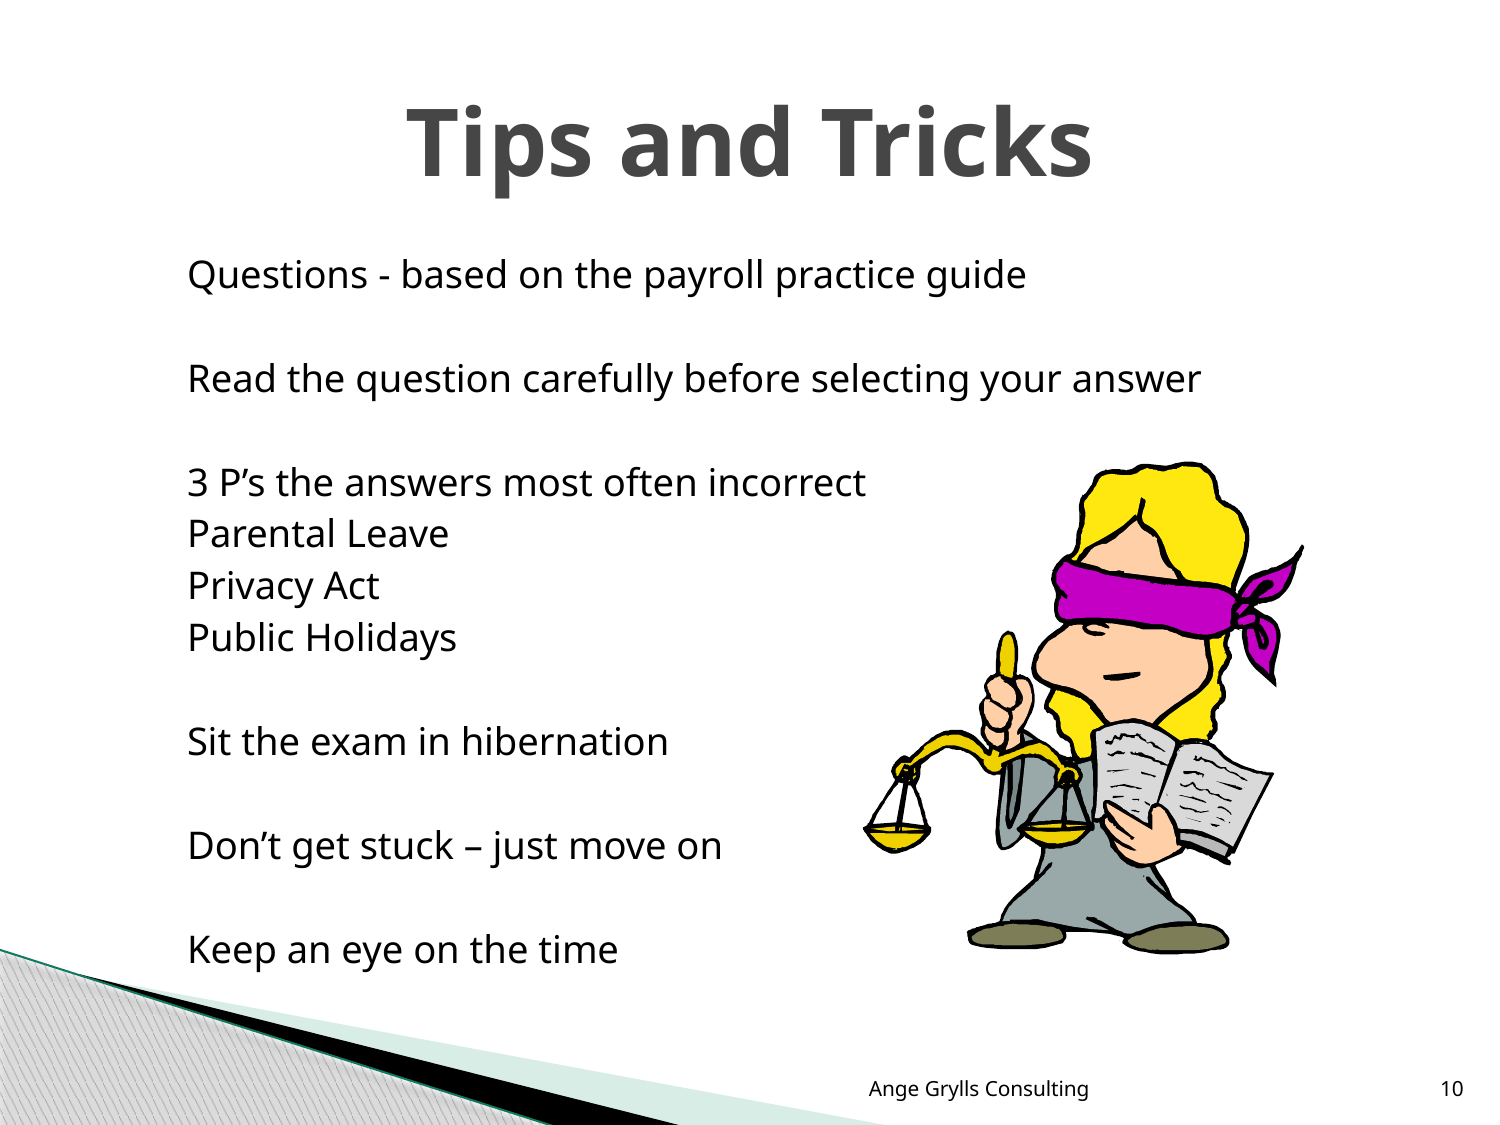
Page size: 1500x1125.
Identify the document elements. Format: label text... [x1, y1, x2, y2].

slide_number 10 [1418, 1051, 1479, 1112]
list Questions - based on the payroll practice guide Read the question carefully before selecting your answer 3 P’s the answers most often incorrect Parental Leave Privacy Act Public Holidays Sit the exam in hibernation Don’t get stuck – just move on Keep an eye on the time [75, 243, 1425, 986]
footer Ange Grylls Consulting [718, 1051, 1105, 1112]
title Tips and Tricks [75, 45, 1425, 233]
picture [862, 455, 1306, 955]
